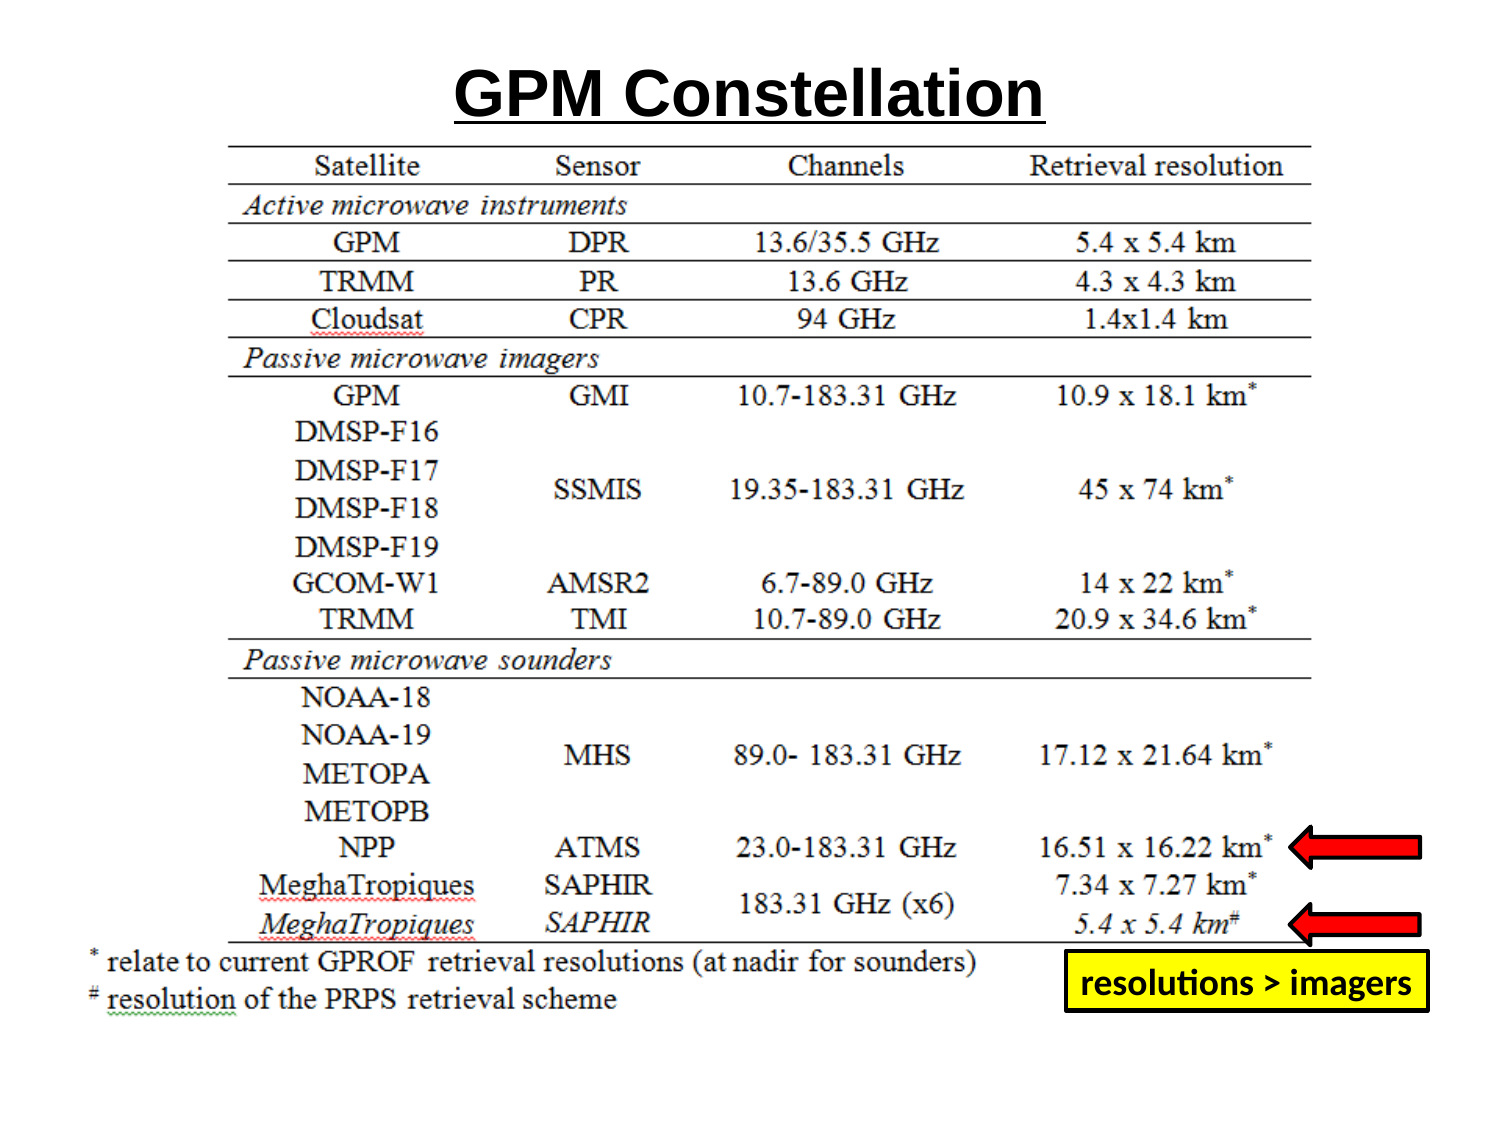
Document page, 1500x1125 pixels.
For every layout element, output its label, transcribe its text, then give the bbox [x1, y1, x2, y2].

title GPM Constellation [75, 30, 1425, 135]
picture [70, 136, 1430, 1040]
